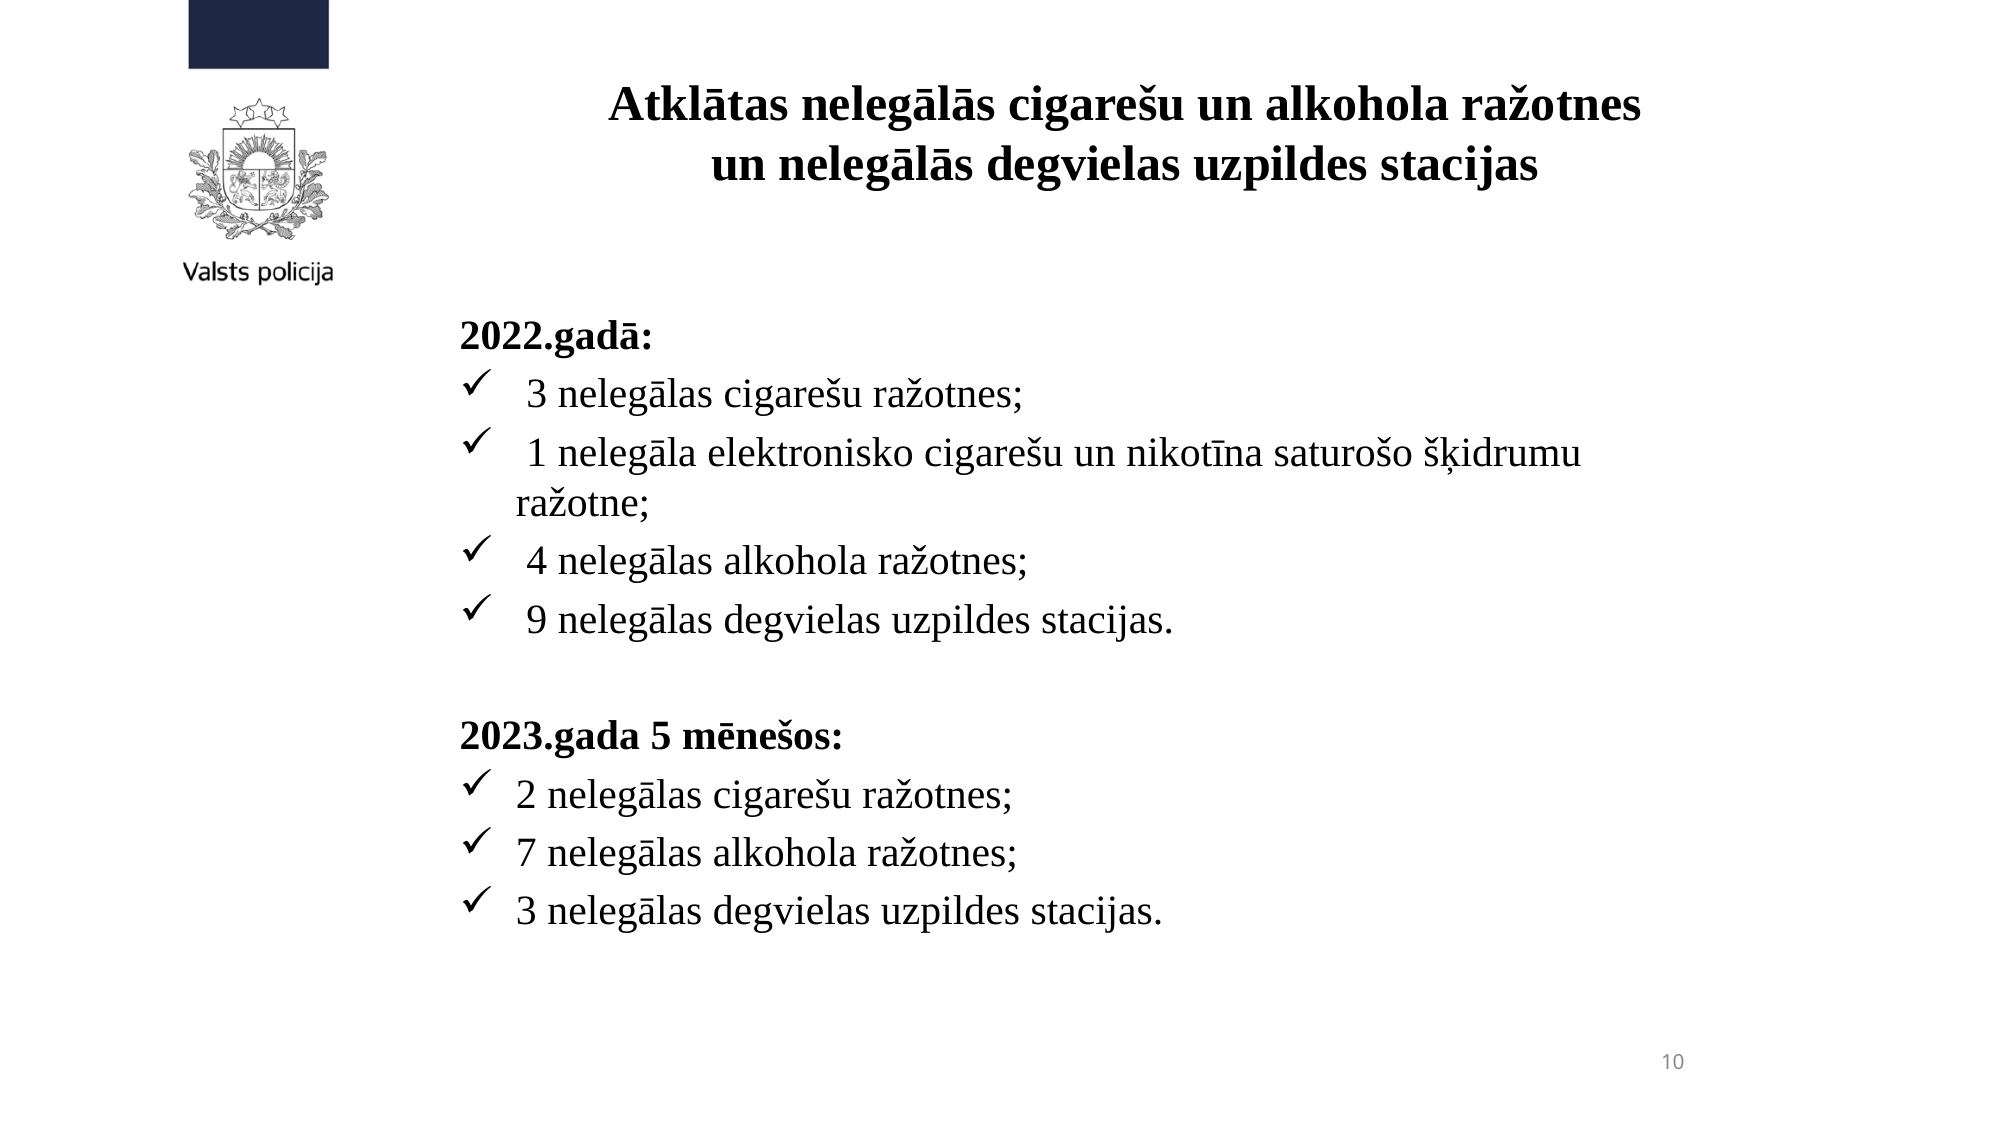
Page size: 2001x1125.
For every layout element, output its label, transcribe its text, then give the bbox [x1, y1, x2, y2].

list 2022.gadā: 3 nelegālas cigarešu ražotnes; 1 nelegāla elektronisko cigarešu un nikotīna saturošo šķidrumu ražotne; 4 nelegālas alkohola ražotnes; 9 nelegālas degvielas uzpildes stacijas. 2023.gada 5 mēnešos: 2 nelegālas cigarešu ražotnes; 7 nelegālas alkohola ražotnes; 3 nelegālas degvielas uzpildes stacijas. [444, 300, 1727, 1063]
title Atklātas nelegālās cigarešu un alkohola ražotnes un nelegālās degvielas uzpildes stacijas [576, 62, 1675, 233]
picture [64, 0, 450, 321]
slide_number 10 [1619, 1037, 1700, 1088]
